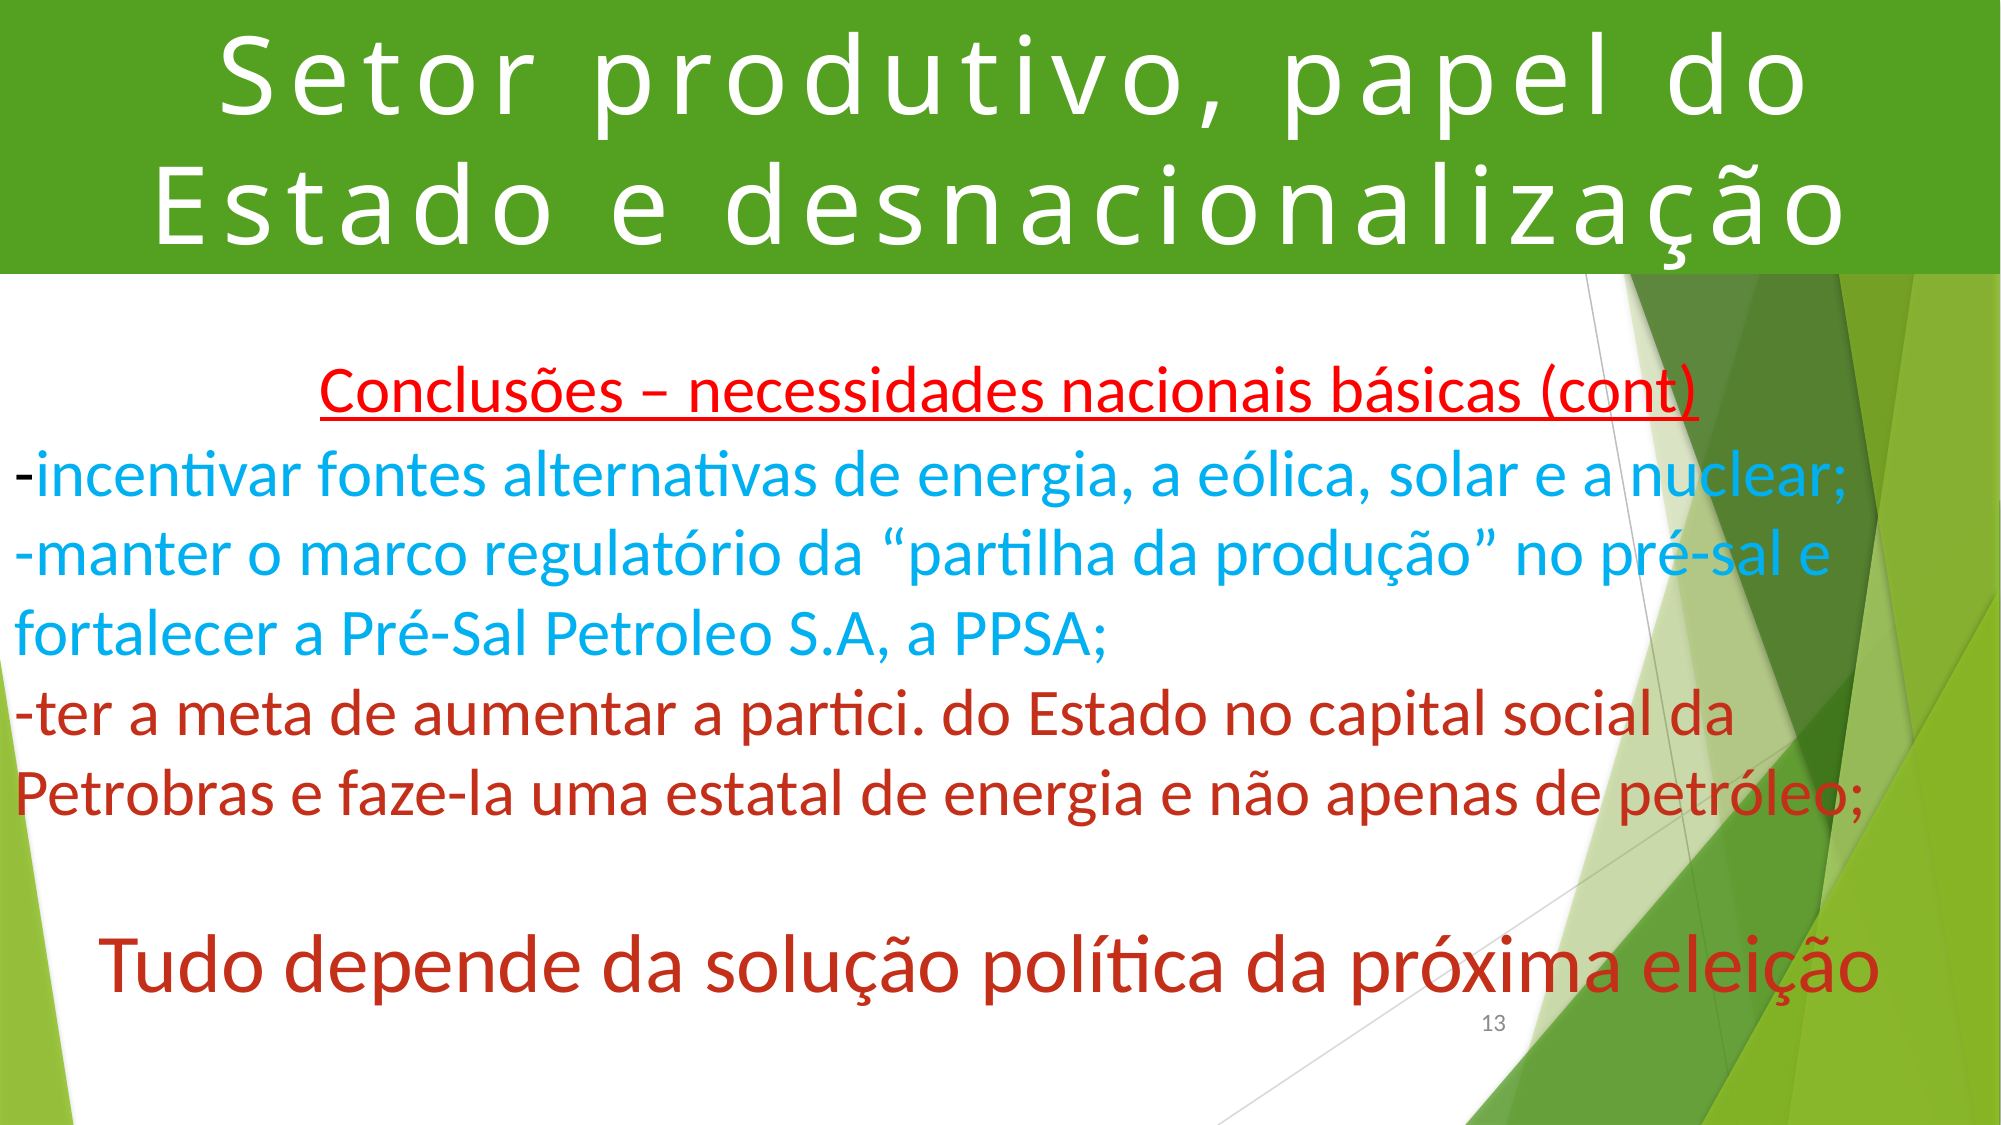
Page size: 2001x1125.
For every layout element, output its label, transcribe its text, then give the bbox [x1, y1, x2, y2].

title Setor produtivo, papel do Estado e desnacionalização [0, 0, 2000, 274]
text_box Conclusões – necessidades nacionais básicas (cont) -incentivar fontes alternativas de energia, a eólica, solar e a nuclear; -manter o marco regulatório da “partilha da produção” no pré-sal e fortalecer a Pré-Sal Petroleo S.A, a PPSA; -ter a meta de aumentar a partici. do Estado no capital social da Petrobras e faze-la uma estatal de energia e não apenas de petróleo; Tudo depende da solução política da próxima eleição [0, 321, 2000, 1125]
